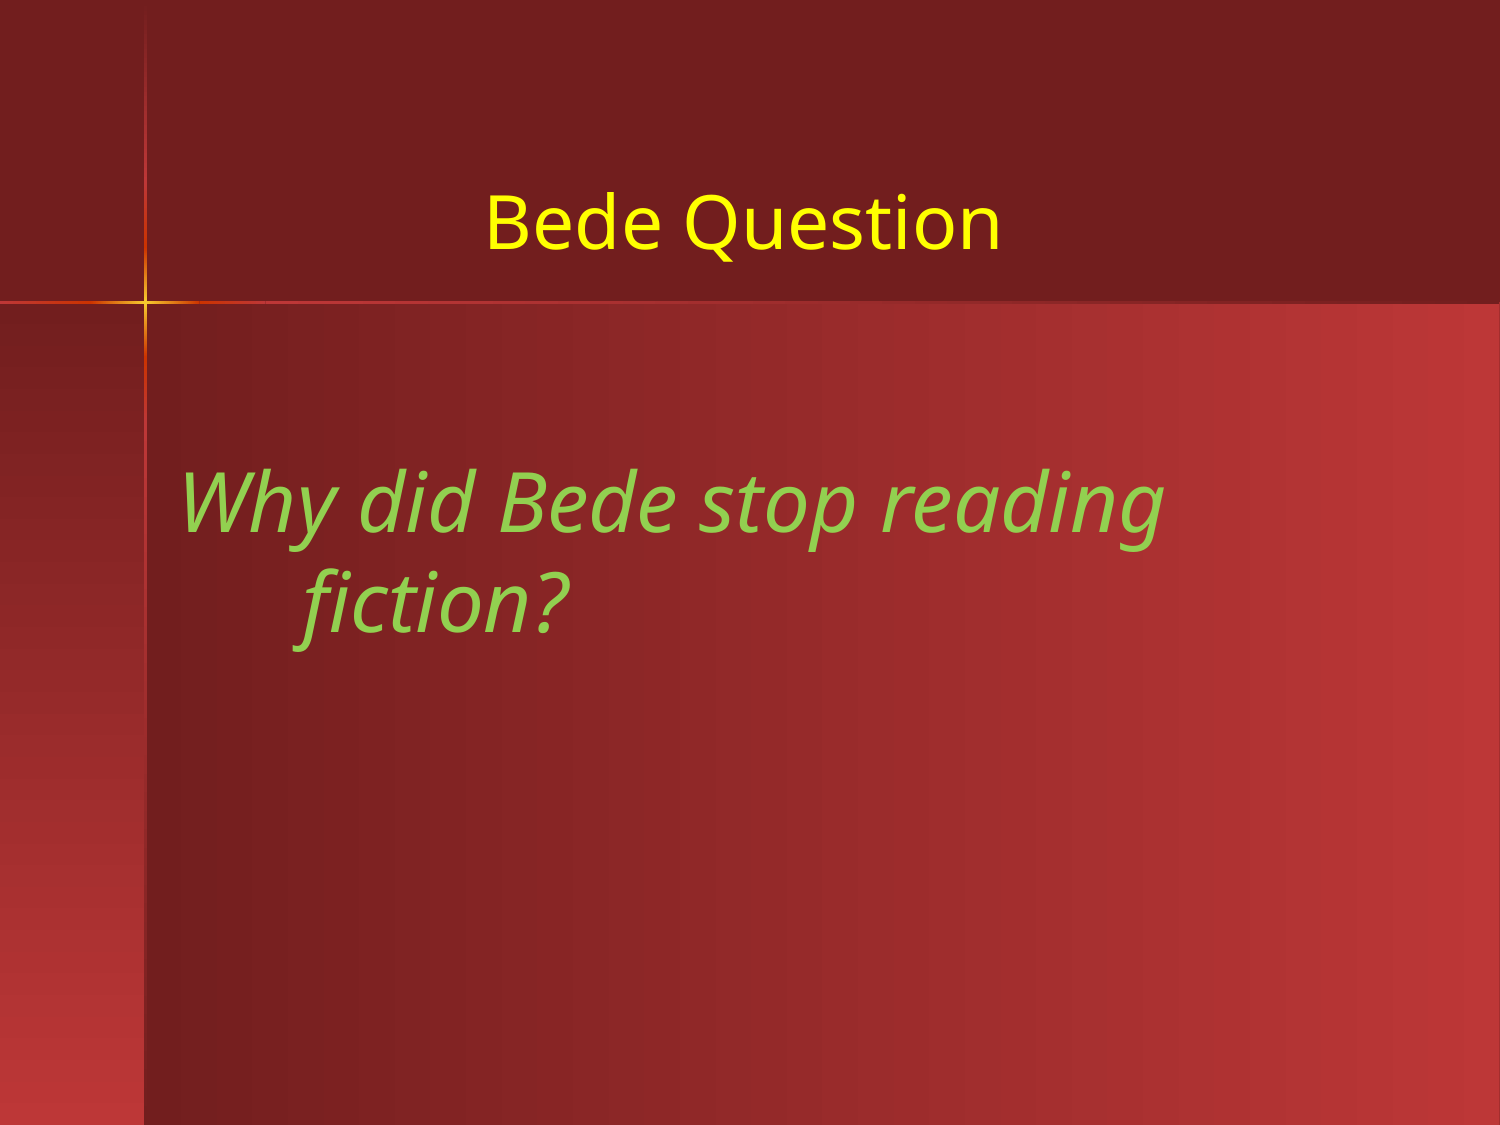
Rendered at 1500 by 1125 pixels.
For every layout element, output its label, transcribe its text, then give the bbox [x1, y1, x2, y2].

subtitle Why did Bede stop reading fiction? [162, 324, 1363, 926]
title Bede Question [162, 37, 1326, 273]
